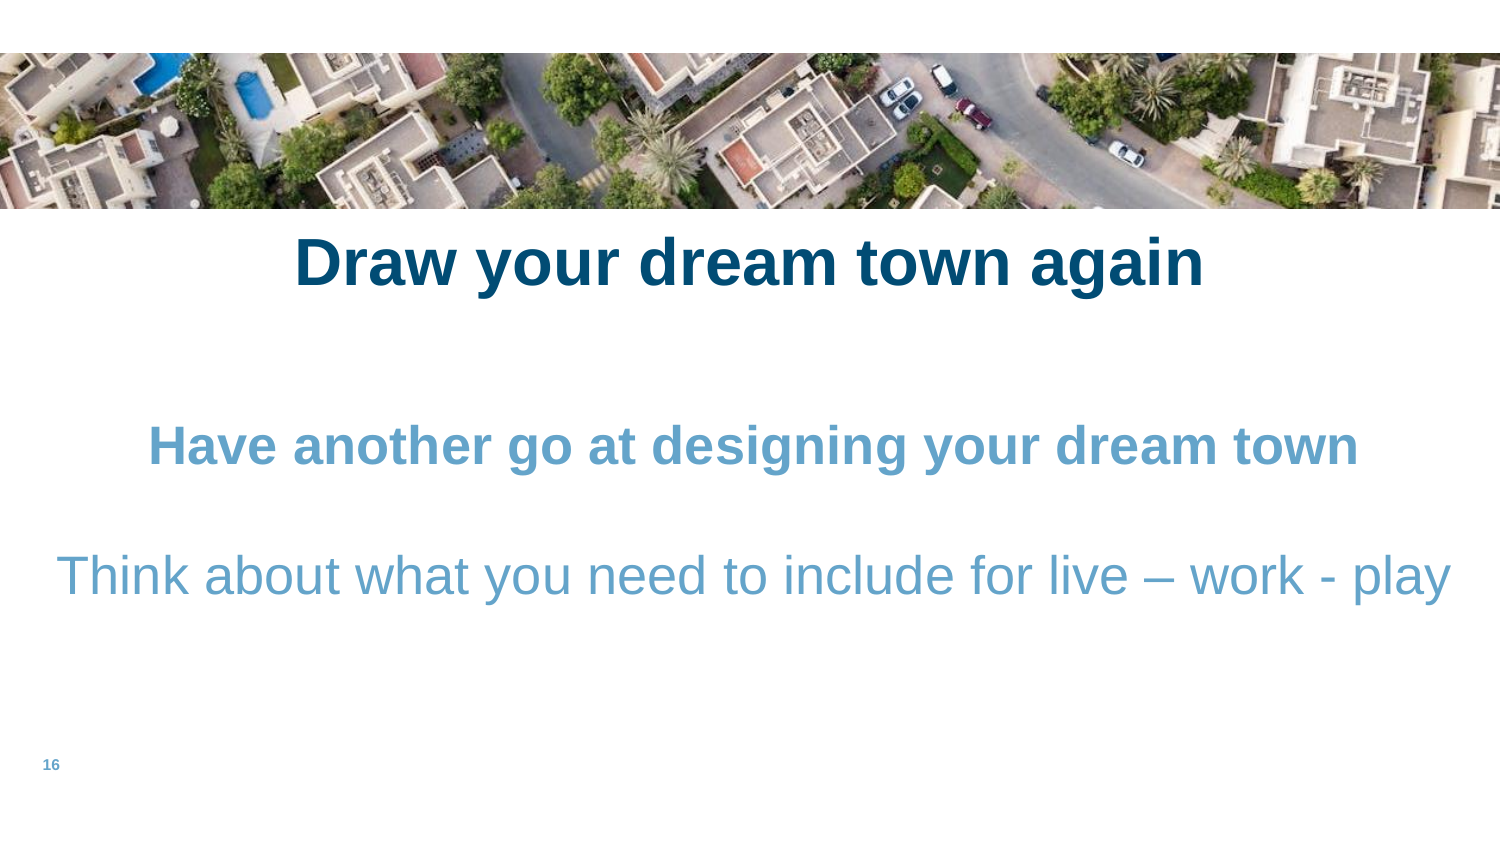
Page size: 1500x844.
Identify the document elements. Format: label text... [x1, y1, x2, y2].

slide_number 16 [26, 752, 119, 775]
text_box Have another go at designing your dream town Think about what you need to include for live – work - play [0, 402, 1500, 734]
picture [0, 53, 1500, 210]
list Draw your dream town again [0, 216, 1500, 367]
